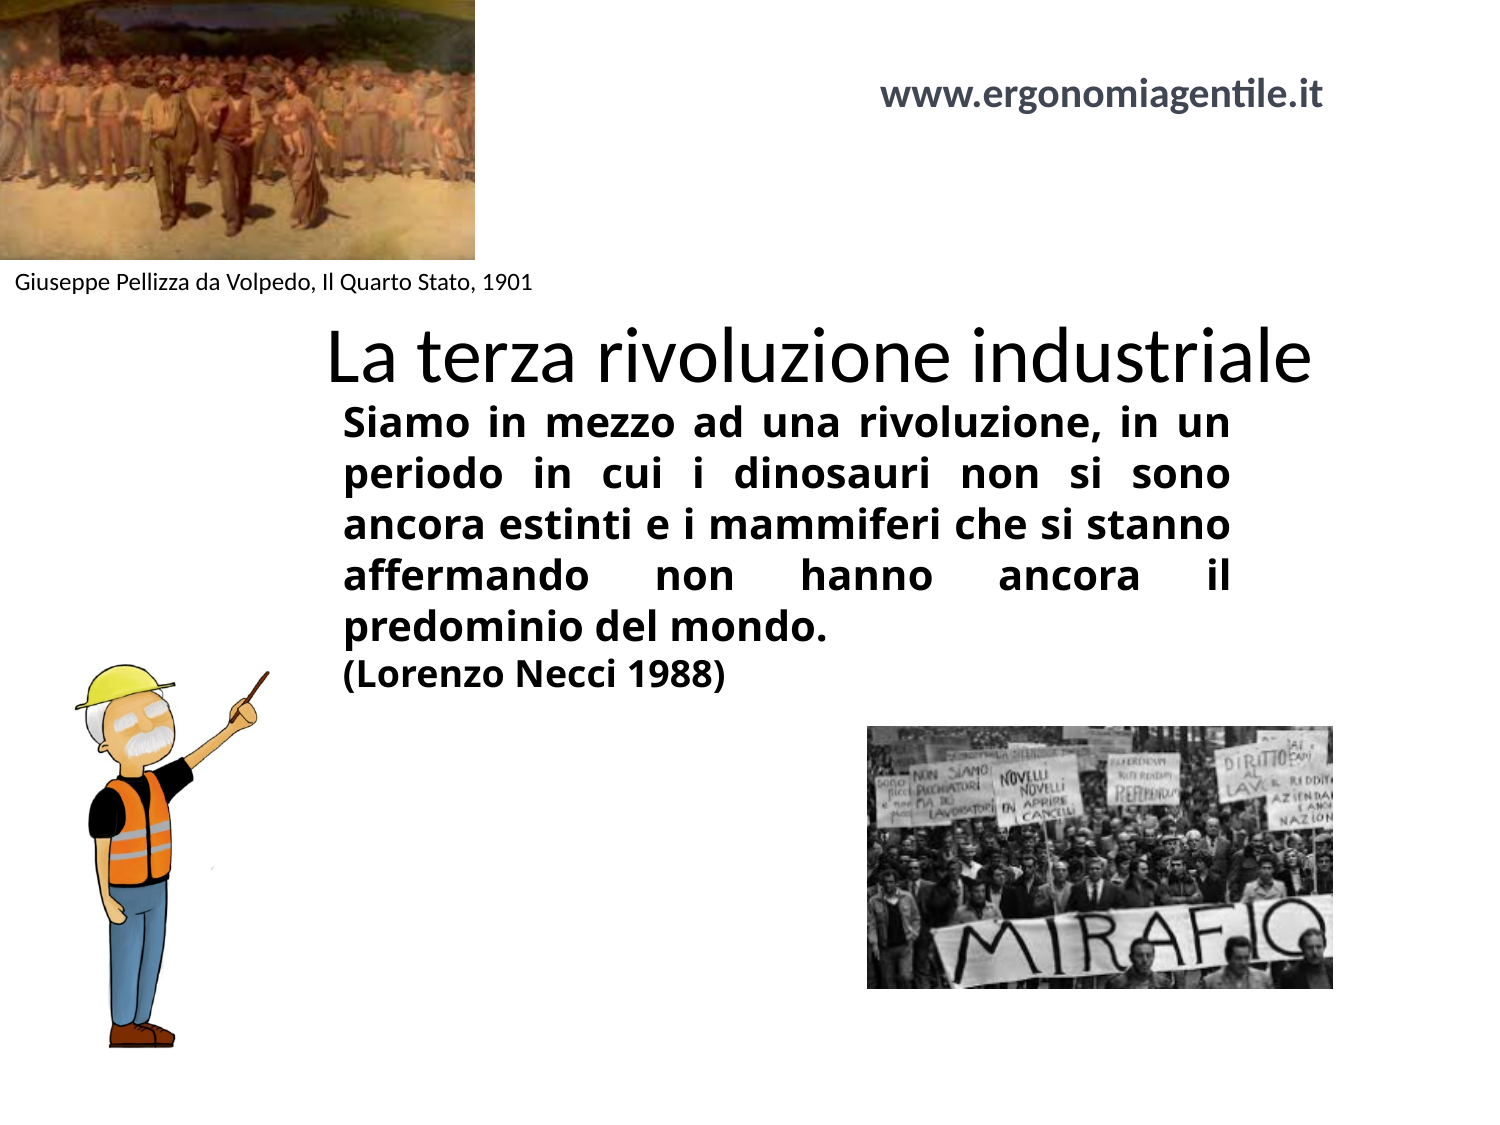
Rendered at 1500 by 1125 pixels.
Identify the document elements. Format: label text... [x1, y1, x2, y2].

picture [0, 0, 476, 260]
text_box Siamo in mezzo ad una rivoluzione, in un periodo in cui i dinosauri non si sono ancora estinti e i mammiferi che si stanno affermando non hanno ancora il predominio del mondo. (Lorenzo Necci 1988) [328, 398, 1247, 703]
picture [58, 632, 285, 1079]
text_box www.ergonomiagentile.it [865, 58, 1454, 174]
text_box Giuseppe Pellizza da Volpedo, Il Quarto Stato, 1901 [0, 257, 563, 303]
title La terza rivoluzione industriale [257, 257, 1384, 443]
picture [866, 726, 1334, 990]
